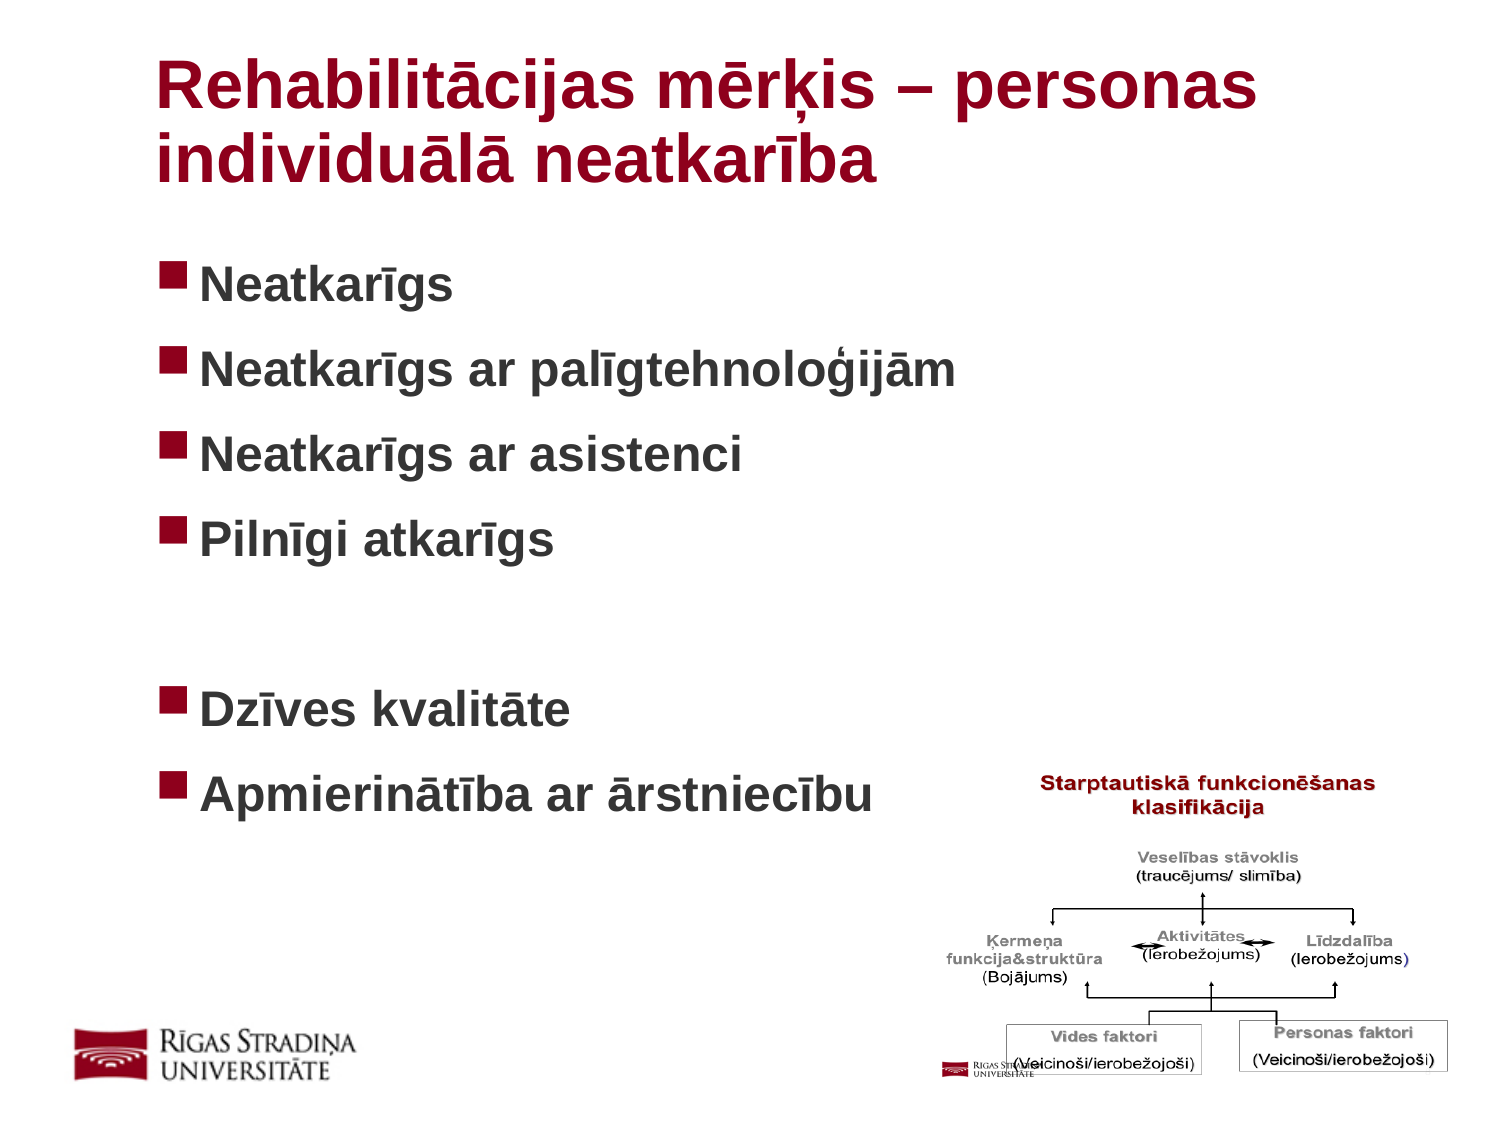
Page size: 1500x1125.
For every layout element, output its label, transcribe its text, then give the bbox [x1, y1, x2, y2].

picture [53, 1007, 374, 1102]
title Rehabilitācijas mērķis – personas individuālā neatkarība [140, 34, 1419, 212]
picture [915, 751, 1453, 1091]
list Neatkarīgs Neatkarīgs ar palīgtehnoloģijām Neatkarīgs ar asistenci Pilnīgi atkarīgs Dzīves kvalitāte Apmierinātība ar ārstniecību [140, 234, 1419, 1009]
